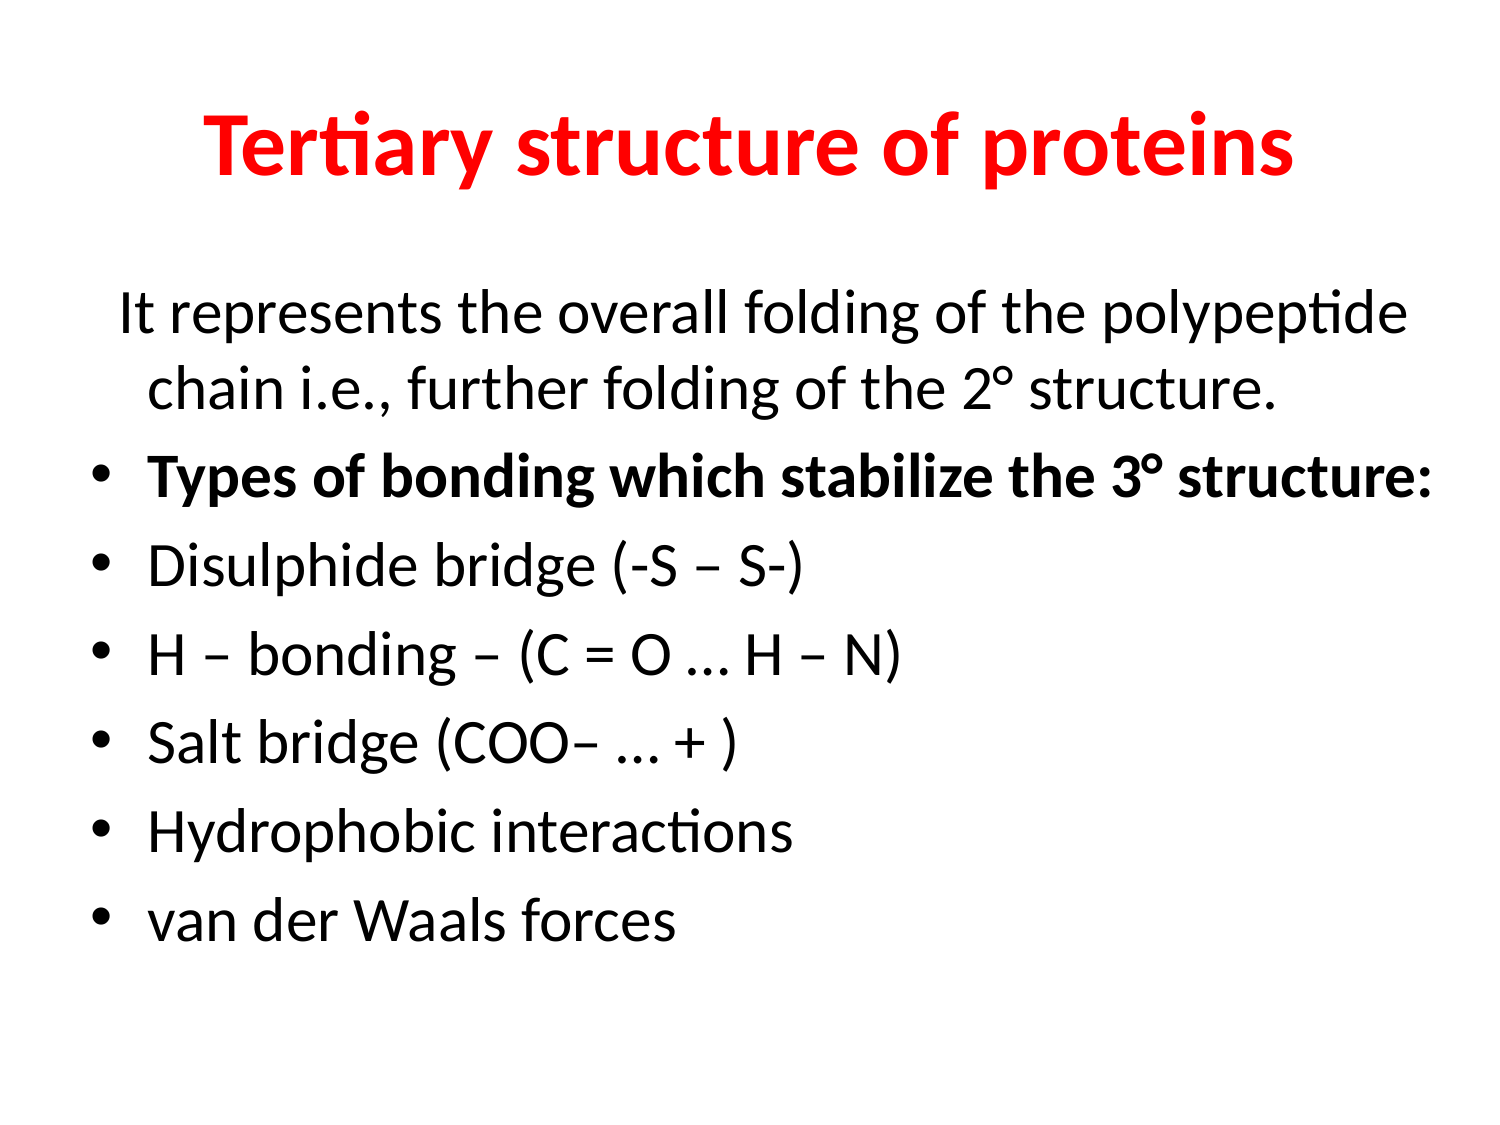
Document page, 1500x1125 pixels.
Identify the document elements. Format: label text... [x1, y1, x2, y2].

list It represents the overall folding of the polypeptide chain i.e., further folding of the 2° structure. Types of bonding which stabilize the 3° structure: Disulphide bridge (-S – S-) H – bonding – (C = O … H – N) Salt bridge (COO– … + ) Hydrophobic interactions van der Waals forces [75, 262, 1463, 1005]
title Tertiary structure of proteins [75, 45, 1425, 233]
